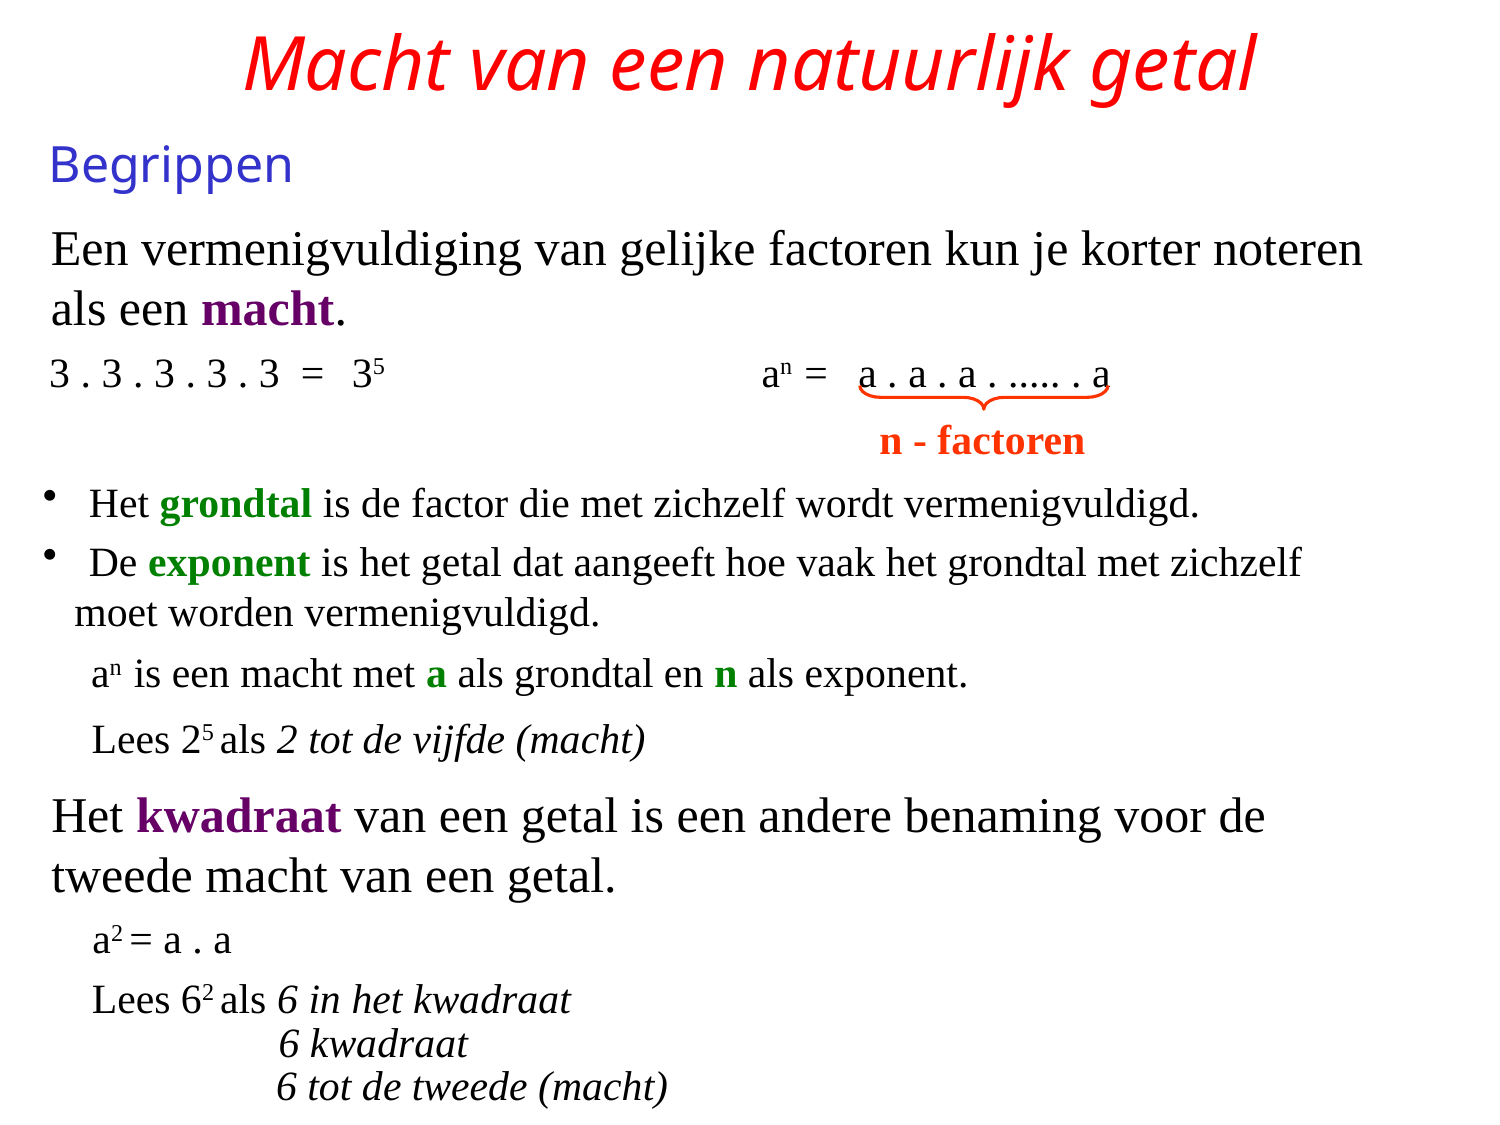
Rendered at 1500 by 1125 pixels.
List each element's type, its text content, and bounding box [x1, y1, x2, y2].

text_box Het kwadraat van een getal is een andere benaming voor de tweede macht van een getal. [36, 774, 1294, 910]
text_box 6 kwadraat [263, 1008, 493, 1051]
text_box an is een macht met a als grondtal en n als exponent. [76, 638, 984, 704]
text_box Begrippen [33, 125, 310, 201]
text_box 3 . 3 . 3 . 3 . 3 = [34, 338, 337, 403]
text_box an = [746, 338, 843, 403]
text_box 6 tot de tweede (macht) [261, 1051, 694, 1117]
text_box 35 [337, 338, 401, 403]
text_box Lees 25 als 2 tot de vijfde (macht) [76, 704, 661, 769]
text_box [859, 385, 1108, 471]
text_box a2 = a . a [77, 904, 247, 964]
text_box Lees 62 als 6 in het kwadraat [77, 964, 586, 1029]
text_box Het grondtal is de factor die met zichzelf wordt vermenigvuldigd. [28, 467, 1216, 527]
title Macht van een natuurlijk getal [112, 7, 1388, 114]
text_box Een vermenigvuldiging van gelijke factoren kun je korter noteren als een macht. [36, 207, 1379, 343]
text_box De exponent is het getal dat aangeeft hoe vaak het grondtal met zichzelf moet worden vermenigvuldigd. [28, 527, 1318, 642]
text_box a . a . a . ..... . a [843, 338, 1126, 403]
